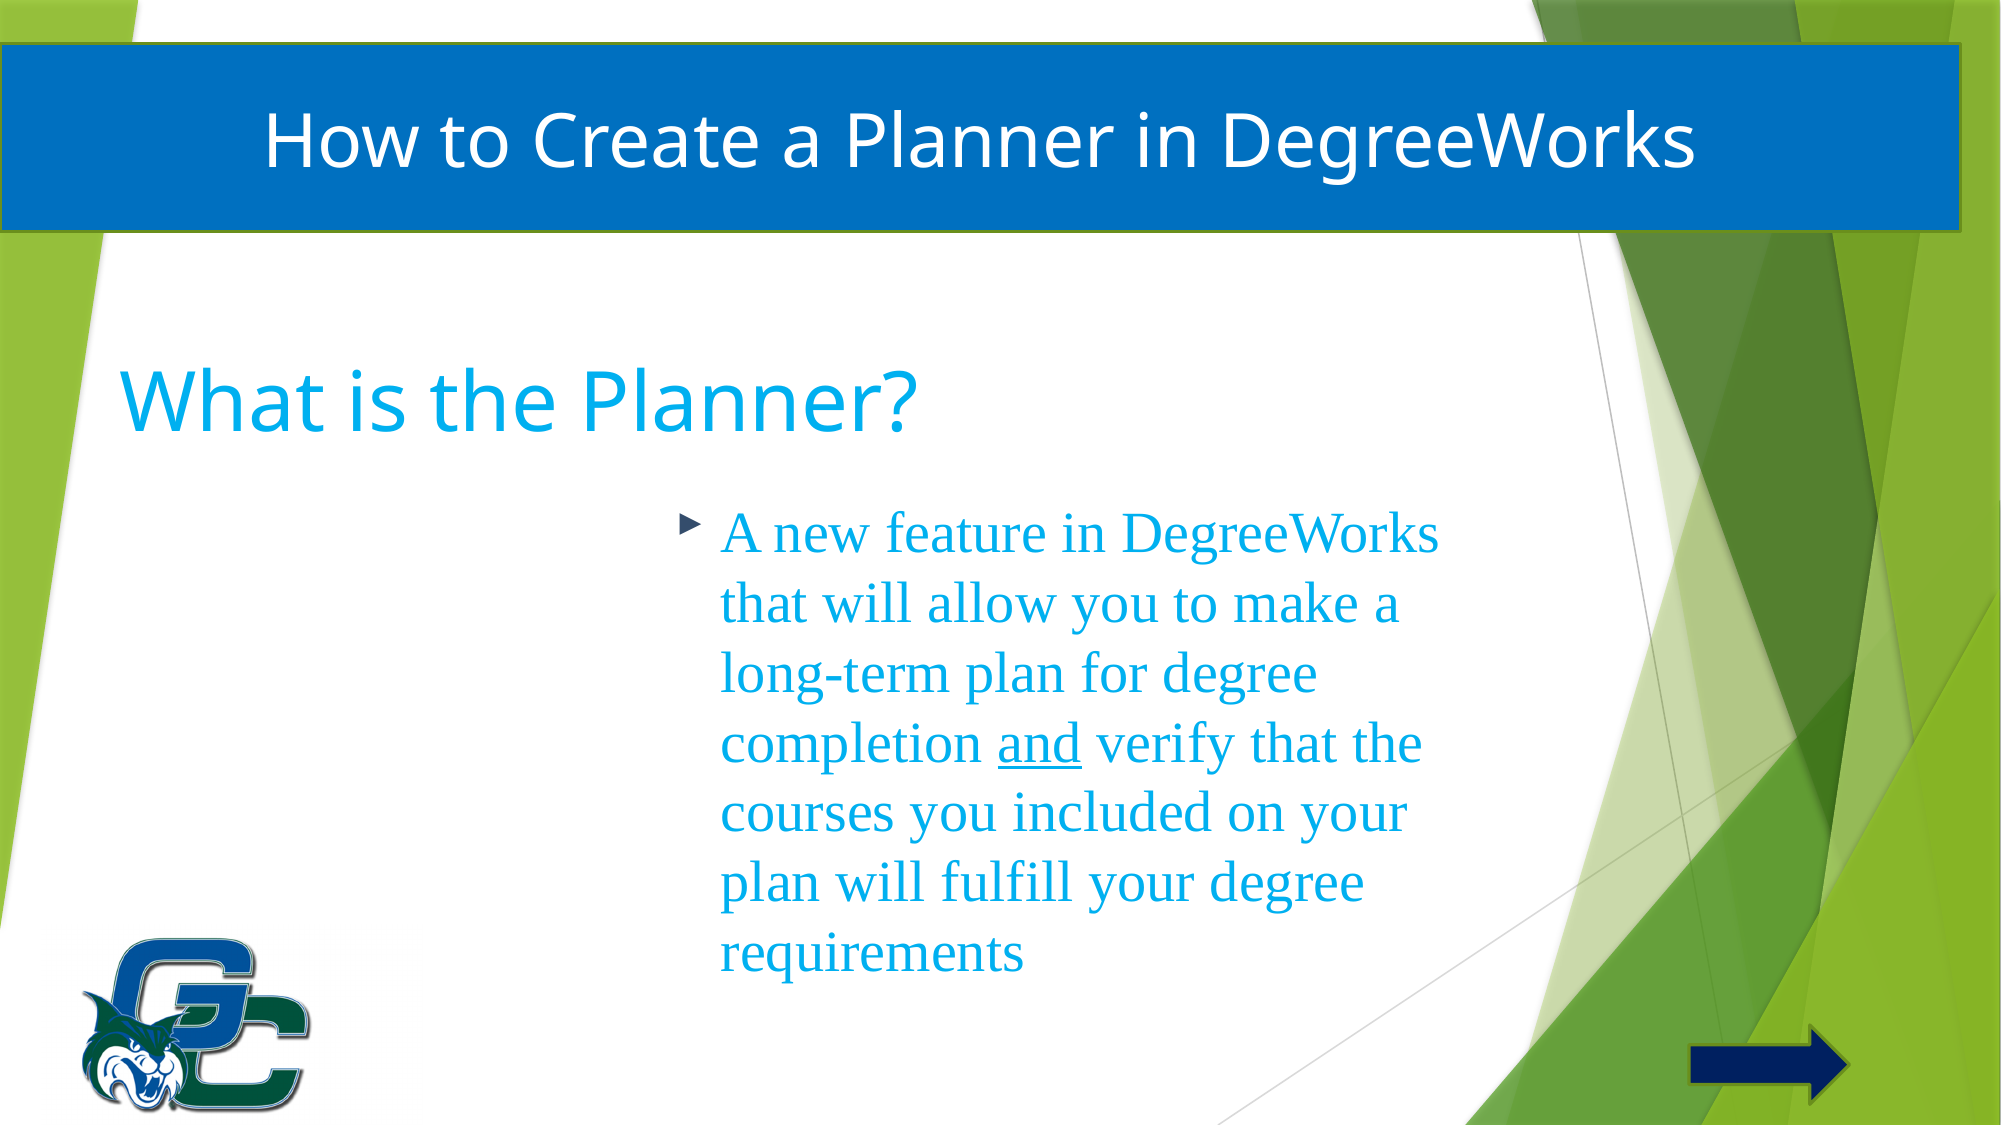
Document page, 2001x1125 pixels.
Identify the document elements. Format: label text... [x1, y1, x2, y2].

text_box How to Create a Planner in DegreeWorks [0, 42, 1962, 233]
text_box [1687, 1023, 1851, 1106]
text_box A new feature in DegreeWorks that will allow you to make a long-term plan for degree completion and verify that the courses you included on your plan will fulfill your degree requirements [661, 486, 1537, 991]
text_box What is the Planner? [104, 340, 1274, 456]
picture [41, 924, 423, 1125]
